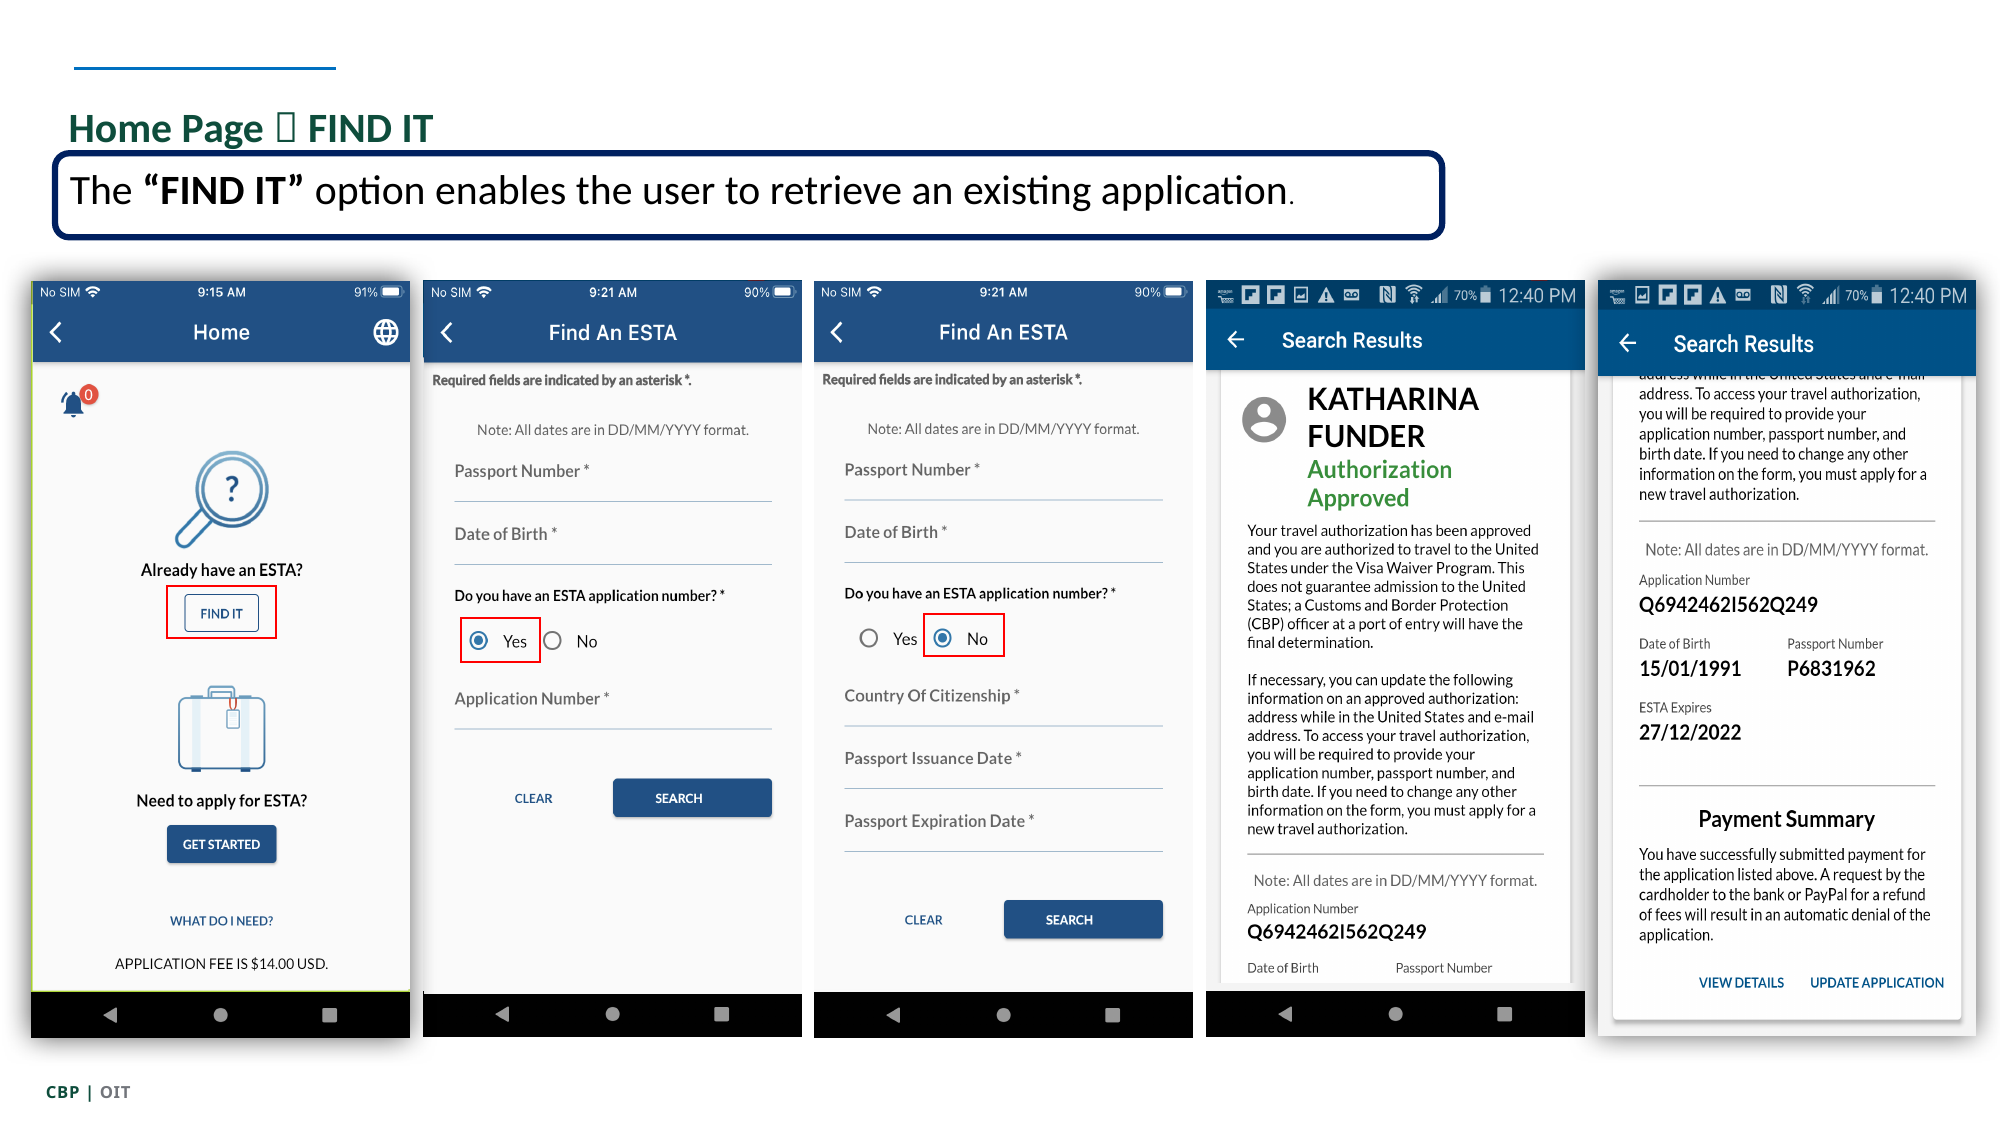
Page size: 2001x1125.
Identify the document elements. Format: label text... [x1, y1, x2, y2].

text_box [423, 280, 802, 1037]
picture [1598, 280, 1976, 1036]
text_box [54, 152, 1444, 239]
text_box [1206, 280, 1585, 1037]
text_box Home Page  FIND IT [53, 93, 606, 170]
text_box The “FIND IT” option enables the user to retrieve an existing application. [55, 156, 1415, 221]
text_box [814, 281, 1193, 1038]
text_box CBP | OIT [45, 1081, 749, 1122]
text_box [31, 281, 410, 1038]
